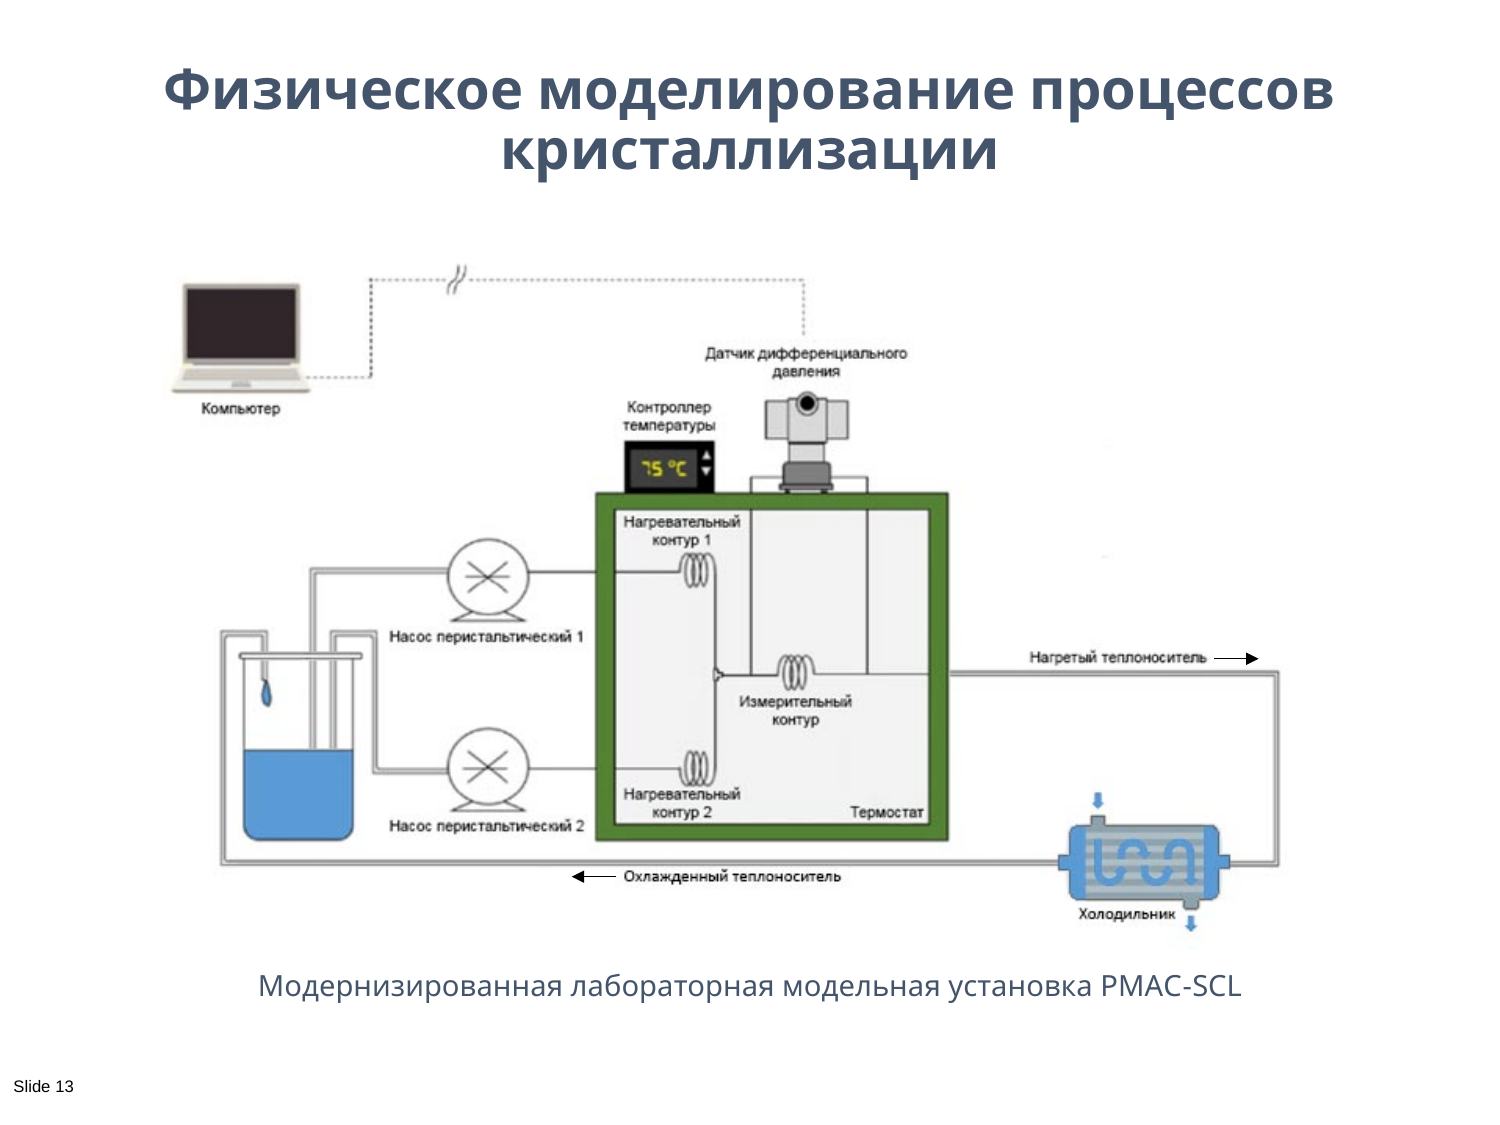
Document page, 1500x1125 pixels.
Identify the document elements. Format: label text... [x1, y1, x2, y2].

text_box Модернизированная лабораторная модельная установка РМАС-SCL [243, 959, 1257, 1010]
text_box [163, 251, 1337, 949]
title Физическое моделирование процессов кристаллизации [108, 37, 1392, 206]
